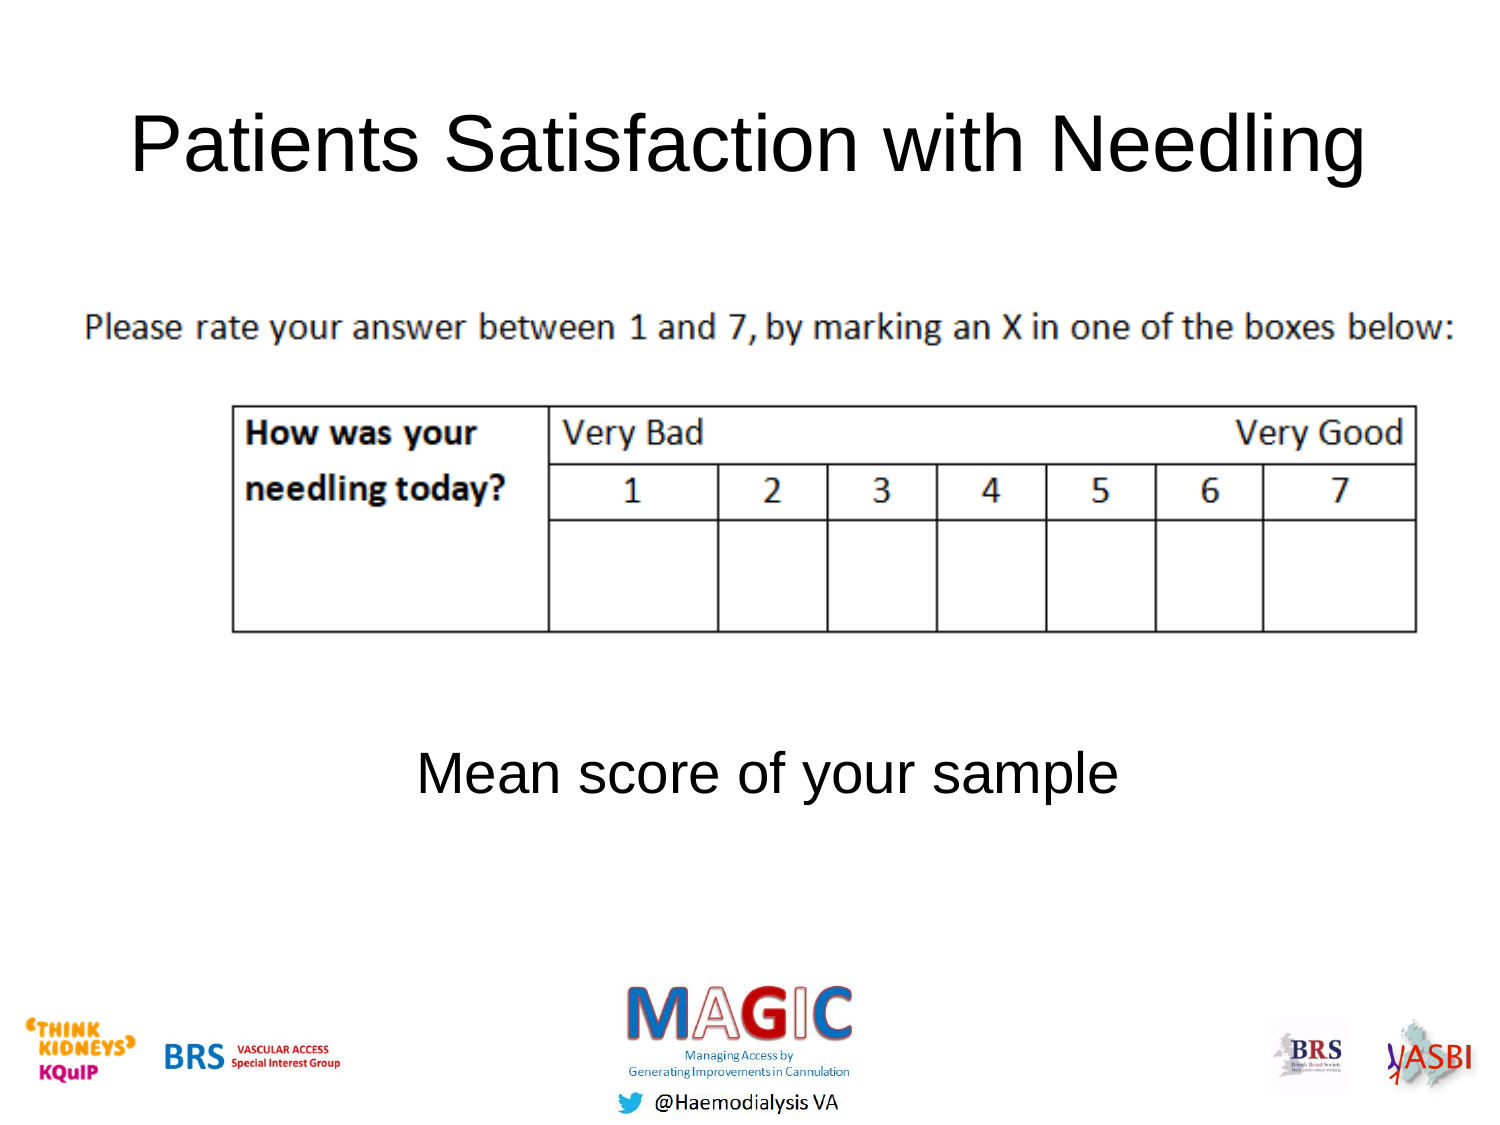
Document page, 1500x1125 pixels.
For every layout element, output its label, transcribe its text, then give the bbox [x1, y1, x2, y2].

list Mean score of your sample [112, 727, 1425, 929]
picture [159, 1035, 344, 1074]
picture [24, 1015, 137, 1085]
picture [608, 973, 869, 1124]
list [86, 290, 1498, 681]
title Patients Satisfaction with Needling [75, 45, 1425, 233]
picture [1269, 1015, 1350, 1096]
